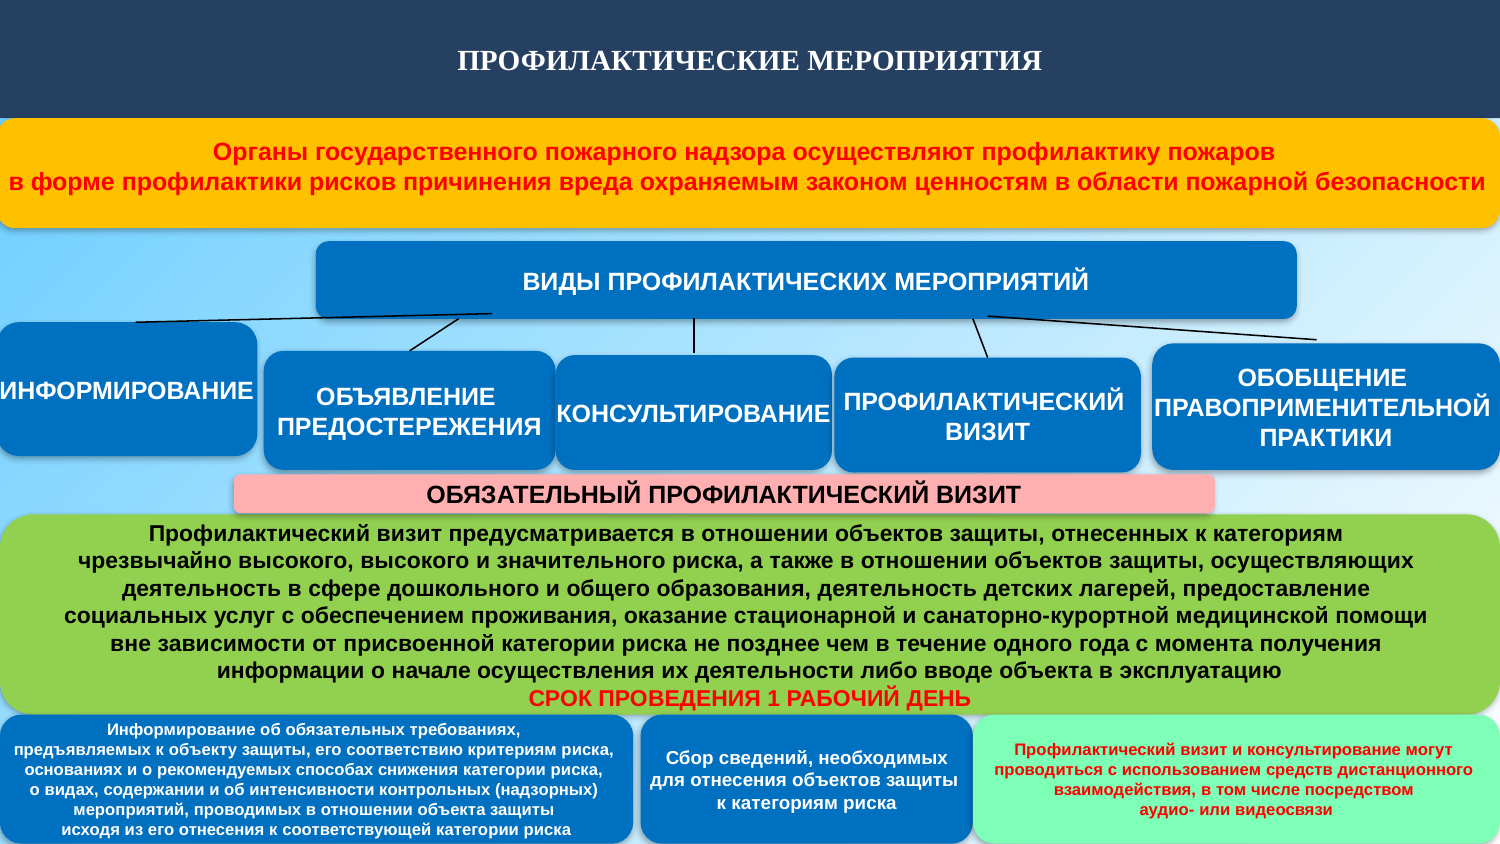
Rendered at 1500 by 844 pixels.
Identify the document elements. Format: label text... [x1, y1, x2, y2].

text_box ВИДЫ ПРОФИЛАКТИЧЕСКИХ МЕРОПРИЯТИЙ [315, 241, 1297, 319]
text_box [987, 315, 1317, 340]
text_box ПРОФИЛАКТИЧЕСКИЕ МЕРОПРИЯТИЯ [0, 0, 1500, 118]
text_box Сбор сведений, необходимых для отнесения объектов защиты к категориям риска [640, 714, 971, 844]
text_box ОБЪЯВЛЕНИЕ ПРЕДОСТЕРЕЖЕНИЯ [263, 350, 554, 470]
text_box Информирование об обязательных требованиях, предъявляемых к объекту защиты, его соответствию критериям риска, основаниях и о рекомендуемых способах снижения категории риска, о видах, содержании и об интенсивности контрольных (надзорных) мероприятий, проводимых в отношении объекта защиты исходя из его отнесения к соответствующей категории риска [0, 714, 634, 844]
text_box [135, 313, 493, 323]
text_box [409, 331, 460, 351]
text_box ИНФОРМИРОВАНИЕ [0, 322, 258, 457]
text_box Органы государственного пожарного надзора осуществляют профилактику пожаров в форме профилактики рисков причинения вреда охраняемым законом ценностям в области пожарной безопасности [0, 118, 1500, 229]
text_box Профилактический визит предусматривается в отношении объектов защиты, отнесенных к категориям чрезвычайно высокого, высокого и значительного риска, а также в отношении объектов защиты, осуществляющих деятельность в сфере дошкольного и общего образования, деятельность детских лагерей, предоставление социальных услуг с обеспечением проживания, оказание стационарной и санаторно-курортной медицинской помощи вне зависимости от присвоенной категории риска не позднее чем в течение одного года с момента получения информации о начале осуществления их деятельности либо вводе объекта в эксплуатацию СРОК ПРОВЕДЕНИЯ 1 РАБОЧИЙ ДЕНЬ [0, 514, 1500, 715]
text_box Профилактический визит и консультирование могут проводиться с использованием средств дистанционного взаимодействия, в том числе посредством аудио- или видеосвязи [972, 714, 1500, 844]
text_box КОНСУЛЬТИРОВАНИЕ [555, 355, 831, 470]
text_box ОБОБЩЕНИЕ ПРАВОПРИМЕНИТЕЛЬНОЙ ПРАКТИКИ [1152, 343, 1500, 470]
text_box ОБЯЗАТЕЛЬНЫЙ ПРОФИЛАКТИЧЕСКИЙ ВИЗИТ [233, 474, 1215, 514]
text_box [972, 318, 988, 358]
text_box ПРОФИЛАКТИЧЕСКИЙ ВИЗИТ [834, 357, 1142, 472]
